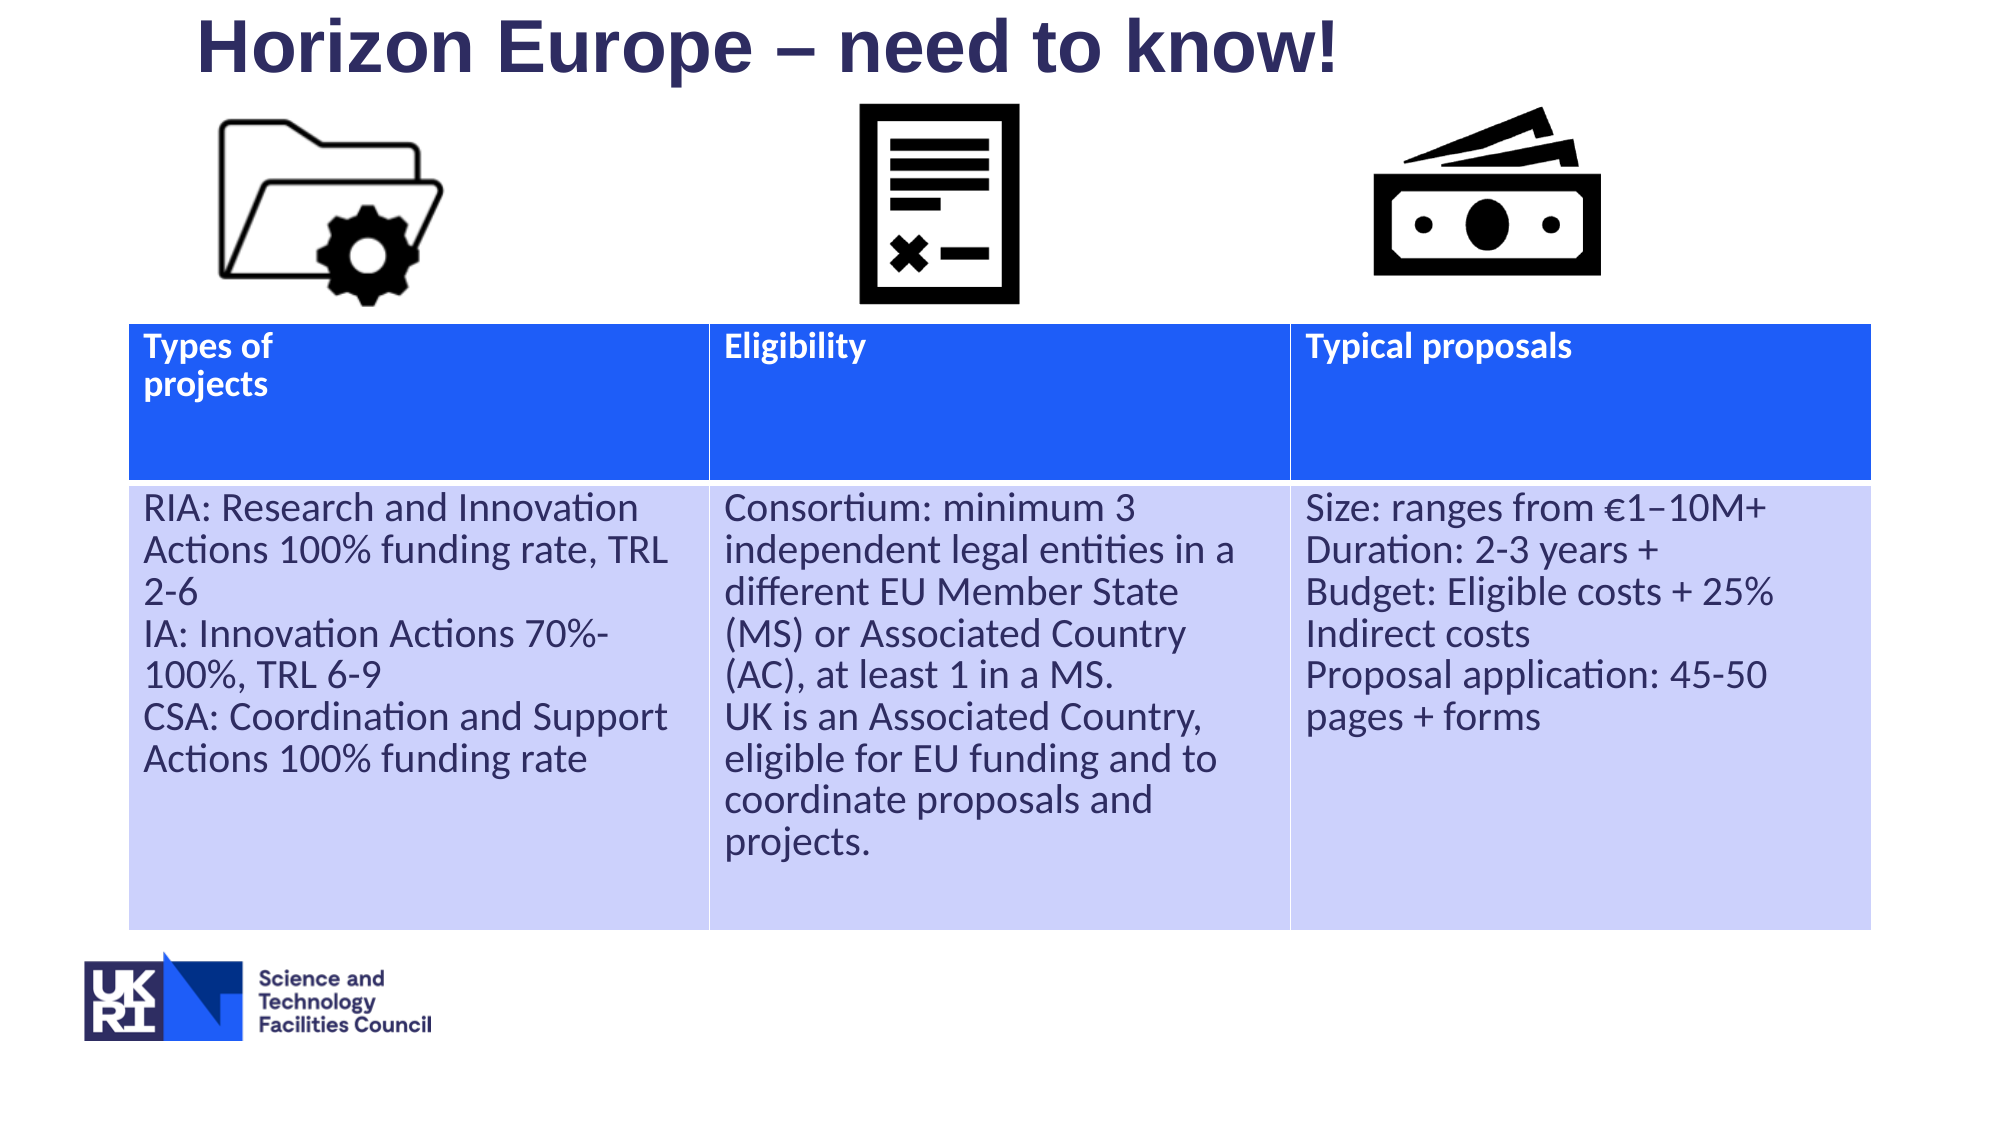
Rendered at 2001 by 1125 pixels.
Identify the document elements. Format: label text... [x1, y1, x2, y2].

title Horizon Europe – need to know! [181, 0, 1743, 114]
picture [817, 85, 1061, 322]
picture [84, 951, 431, 1041]
table_header Typical proposals [1291, 324, 1871, 480]
table_header Eligibility [710, 324, 1290, 480]
table_header Types of projects [129, 324, 709, 480]
picture [1364, 76, 1609, 313]
table_cell RIA: Research and Innovation Actions 100% funding rate, TRL 2-6 IA: Innovation Actions 70%- 100%, TRL 6-9 CSA: Coordination and Support Actions 100% funding rate [129, 486, 709, 930]
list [202, 83, 446, 320]
table_cell Size: ranges from €1–10M+ Duration: 2-3 years + Budget: Eligible costs + 25% Indirect costs Proposal application: 45-50 pages + forms [1291, 486, 1871, 930]
table_cell Consortium: minimum 3 independent legal entities in a different EU Member State (MS) or Associated Country (AC), at least 1 in a MS. UK is an Associated Country, eligible for EU funding and to coordinate proposals and projects. [710, 486, 1290, 930]
